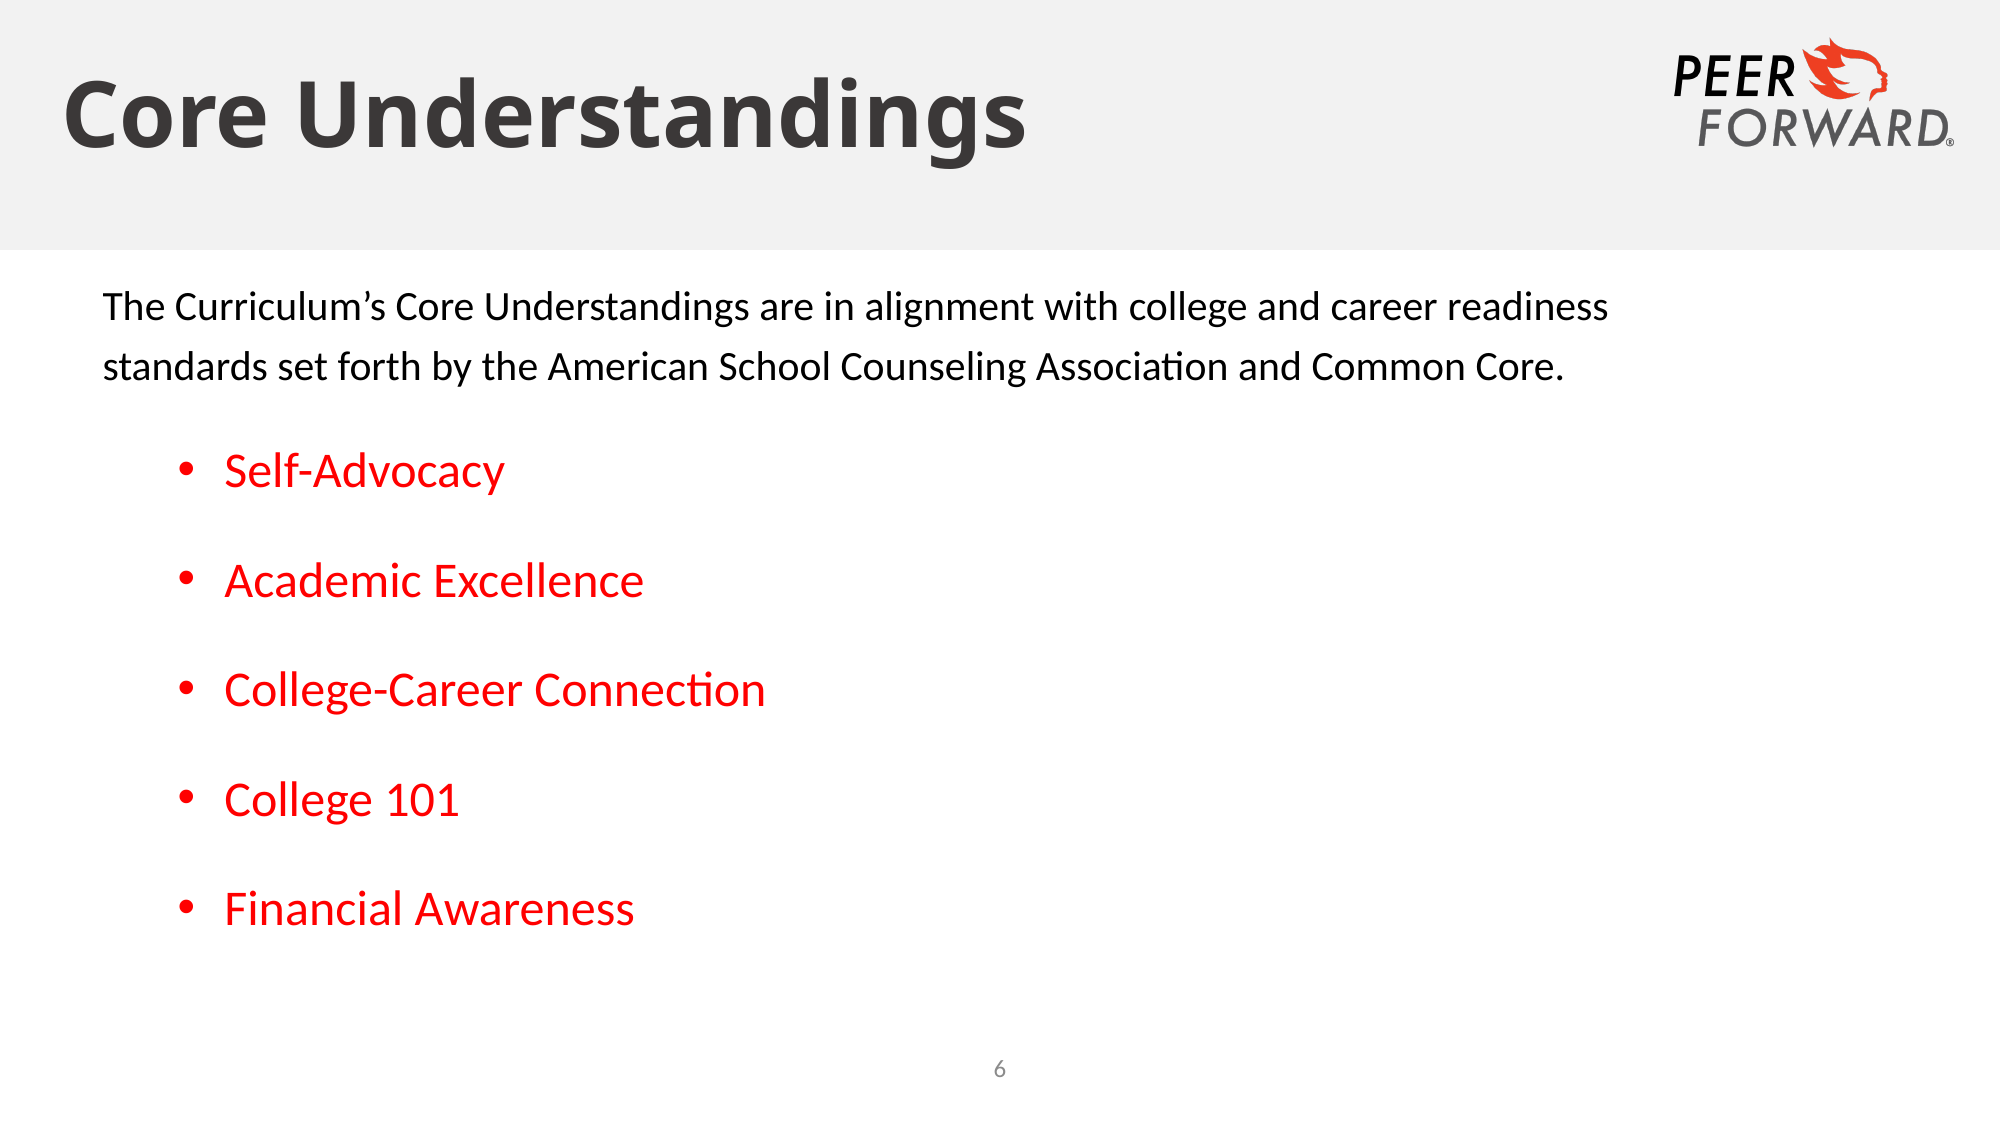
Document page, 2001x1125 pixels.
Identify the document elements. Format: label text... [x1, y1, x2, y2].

title Core Understandings [46, 9, 1771, 227]
list The Curriculum’s Core Understandings are in alignment with college and career readiness standards set forth by the American School Counseling Association and Common Core. Self-Advocacy Academic Excellence College-Career Connection College 101 Financial Awareness [87, 260, 1775, 1050]
picture [1674, 37, 1954, 148]
footer 6 [662, 1050, 1338, 1098]
